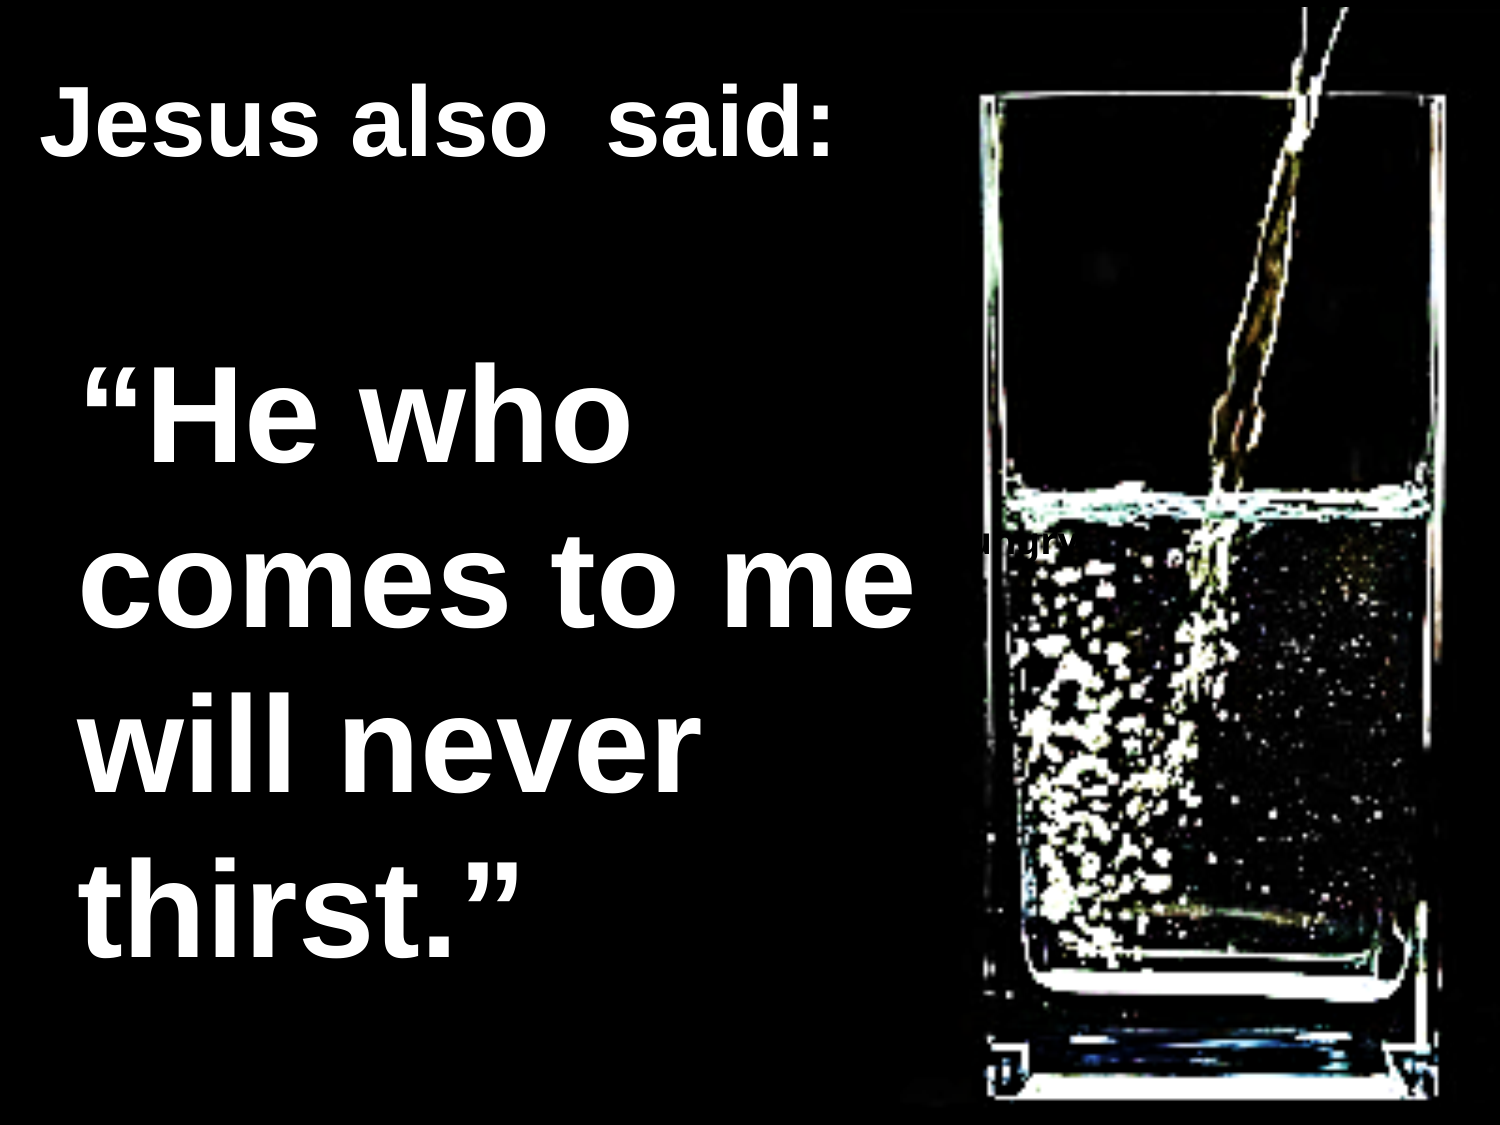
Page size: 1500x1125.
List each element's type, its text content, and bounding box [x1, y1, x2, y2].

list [899, 6, 1500, 1113]
text_box “He who comes to me will never thirst.” [62, 324, 894, 1079]
text_box Jesus also said: [24, 48, 894, 184]
